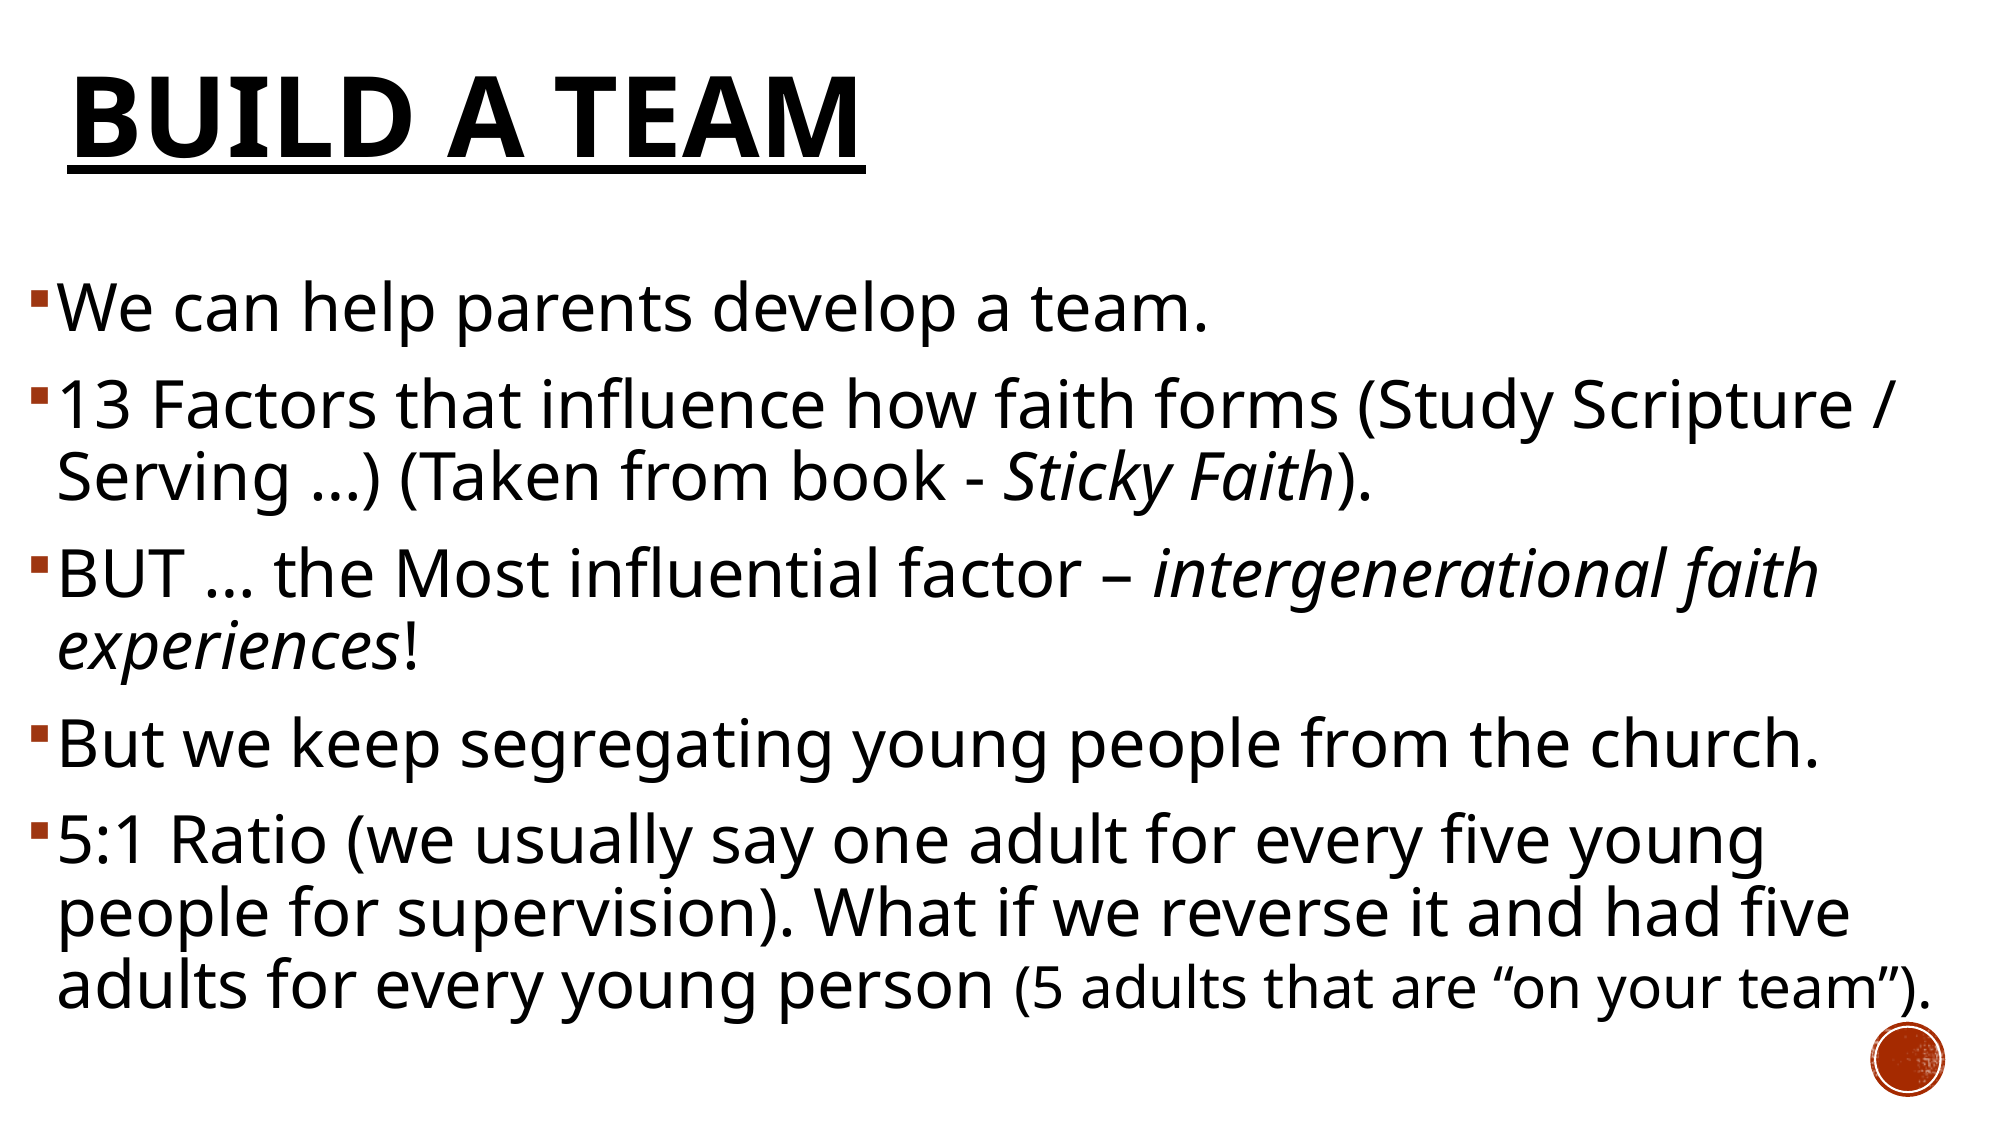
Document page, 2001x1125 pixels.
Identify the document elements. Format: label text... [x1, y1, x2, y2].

list We can help parents develop a team. 13 Factors that influence how faith forms (Study Scripture / Serving …) (Taken from book - Sticky Faith). BUT … the Most influential factor – intergenerational faith experiences! But we keep segregating young people from the church. 5:1 Ratio (we usually say one adult for every five young people for supervision). What if we reverse it and had five adults for every young person (5 adults that are “on your team”). [11, 266, 1979, 1072]
title Build a Team [52, 29, 1703, 212]
